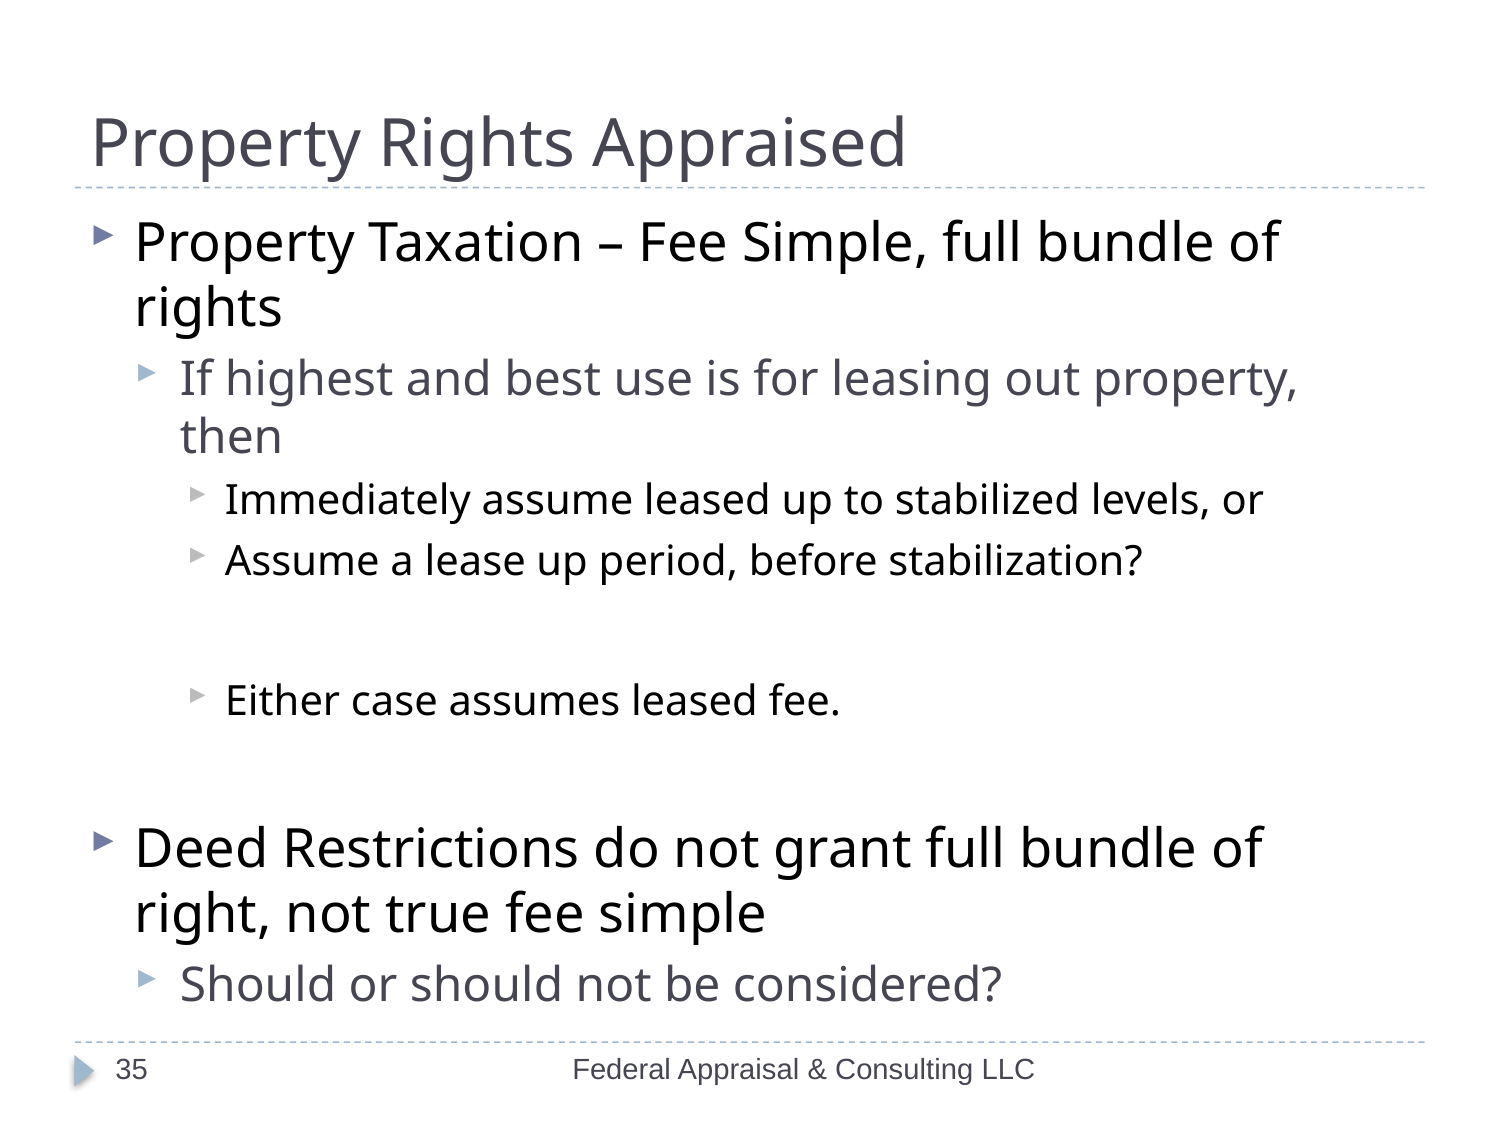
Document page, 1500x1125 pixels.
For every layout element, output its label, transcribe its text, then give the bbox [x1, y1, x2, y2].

title Property Rights Appraised [75, 24, 1425, 188]
footer Federal Appraisal & Consulting LLC [475, 1042, 1051, 1103]
list Property Taxation – Fee Simple, full bundle of rights If highest and best use is for leasing out property, then Immediately assume leased up to stabilized levels, or Assume a lease up period, before stabilization? Either case assumes leased fee. Deed Restrictions do not grant full bundle of right, not true fee simple Should or should not be considered? [75, 200, 1425, 1010]
slide_number 35 [100, 1042, 426, 1103]
